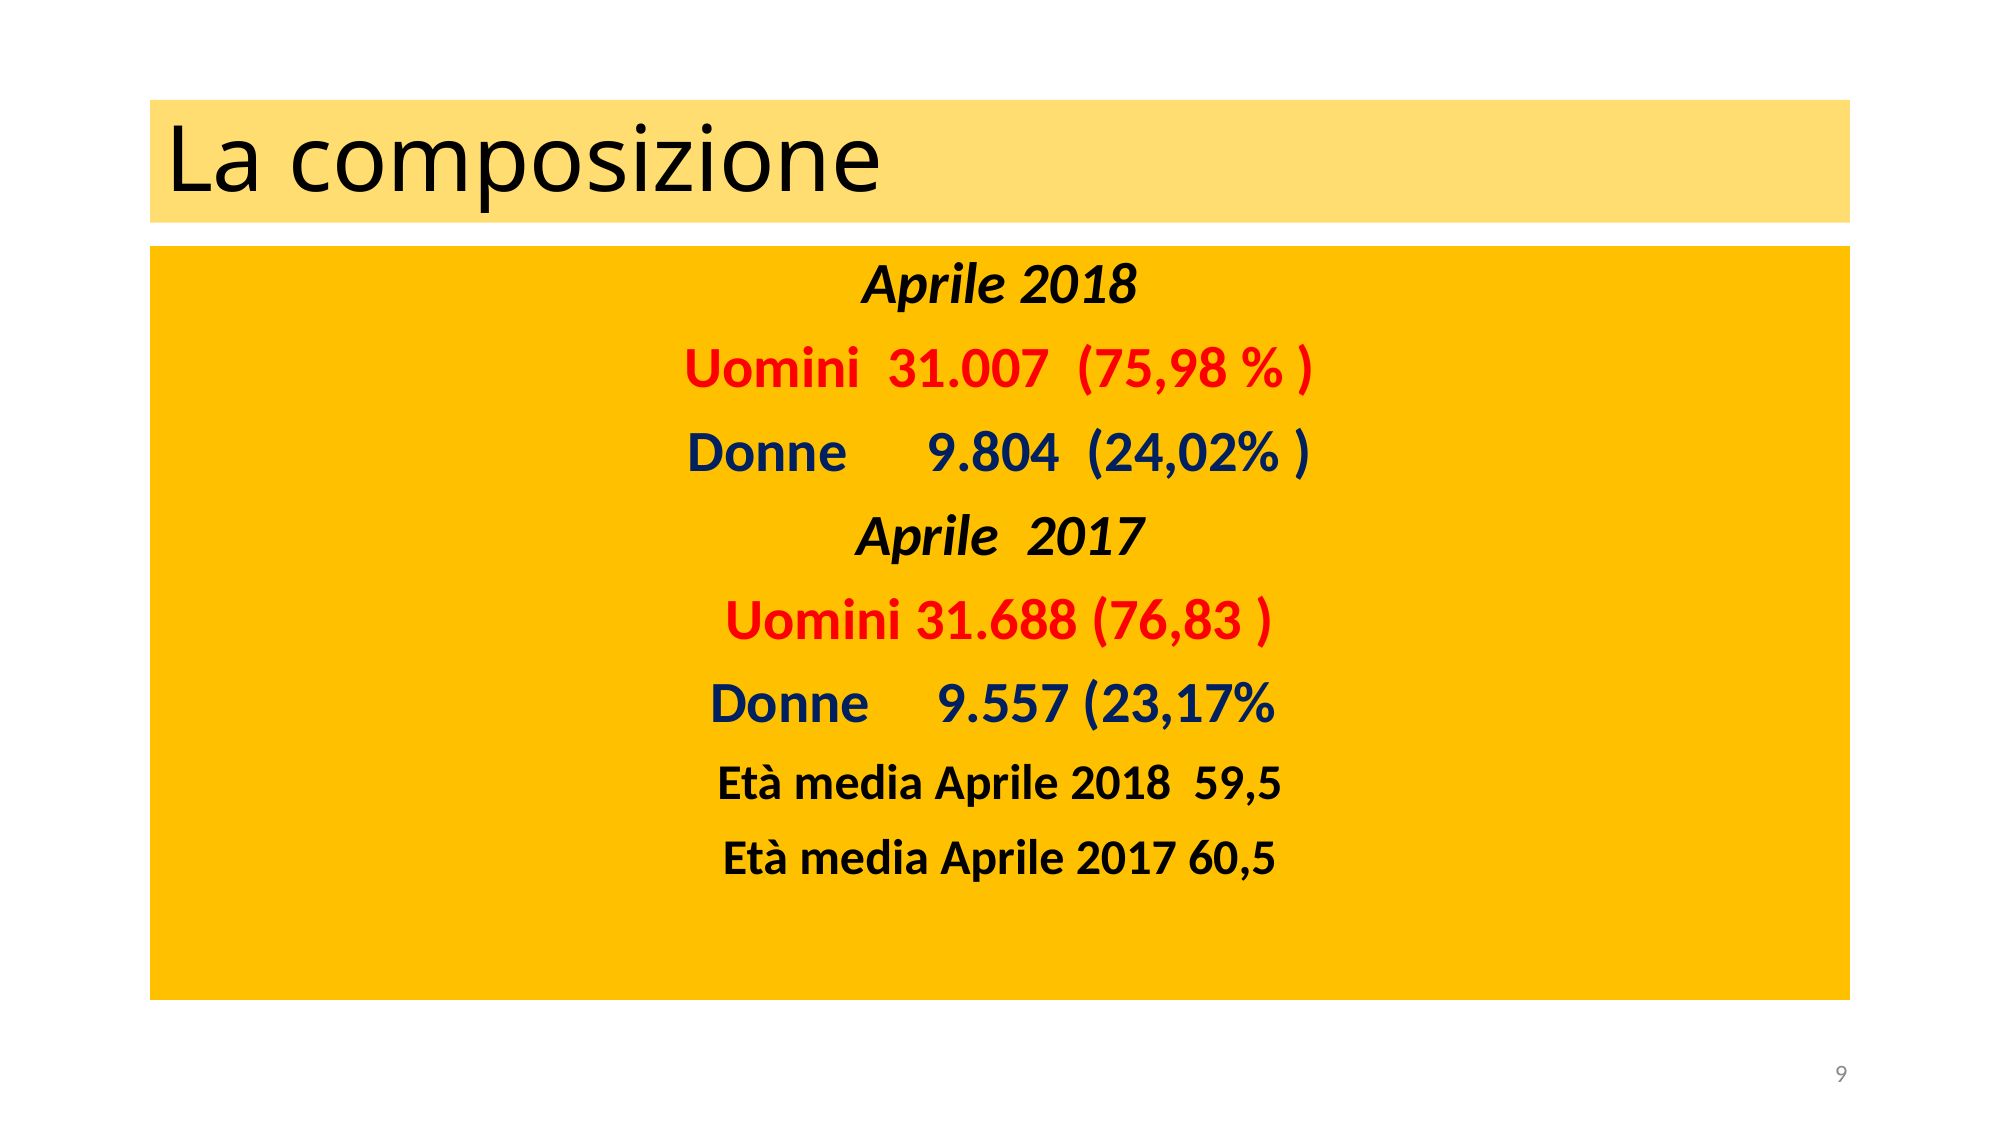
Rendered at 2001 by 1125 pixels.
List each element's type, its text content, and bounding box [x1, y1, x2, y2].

list Aprile 2018 Uomini 31.007 (75,98 % ) Donne 9.804 (24,02% ) Aprile 2017 Uomini 31.688 (76,83 ) Donne 9.557 (23,17% Età media Aprile 2018 59,5 Età media Aprile 2017 60,5 [150, 246, 1850, 1000]
title La composizione [150, 99, 1850, 223]
slide_number 9 [1412, 1042, 1863, 1103]
